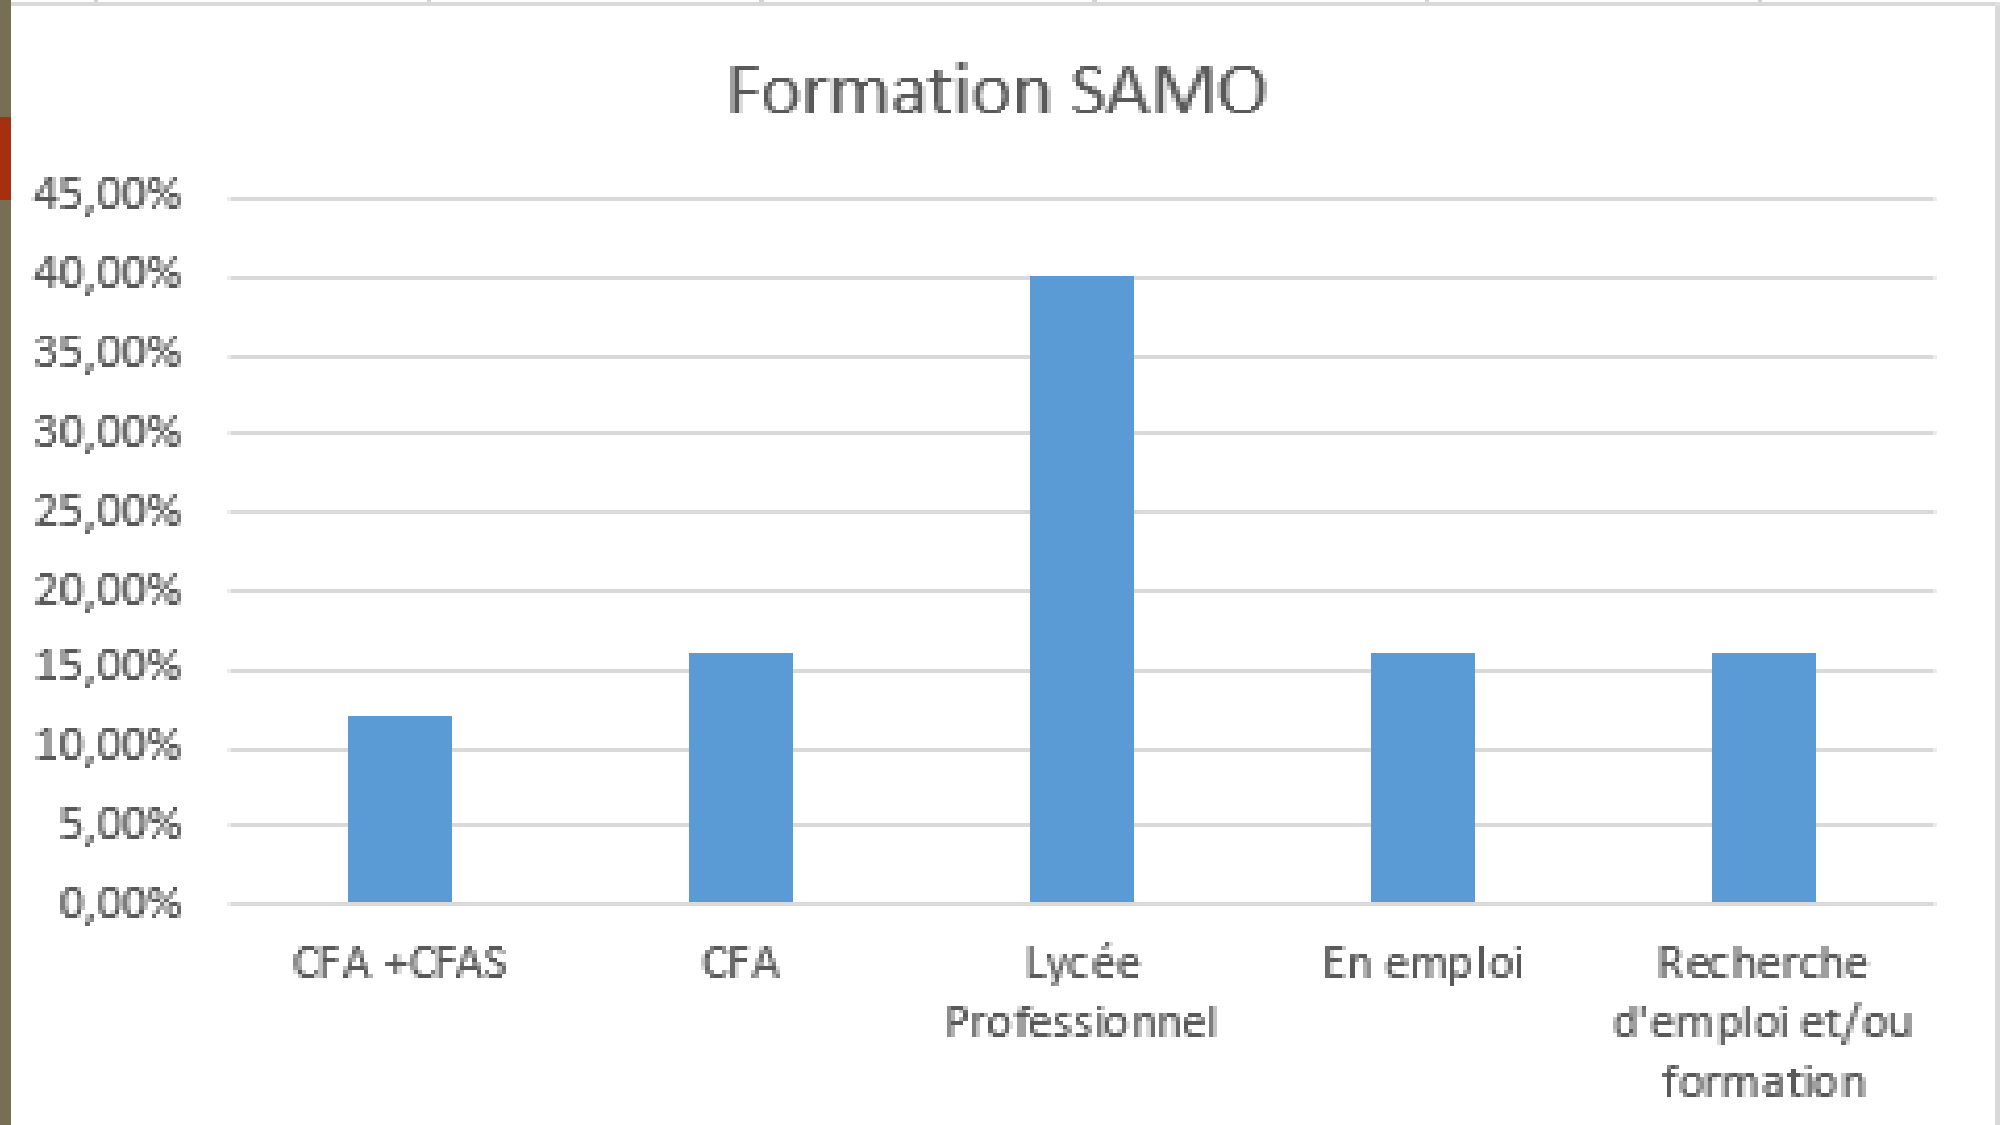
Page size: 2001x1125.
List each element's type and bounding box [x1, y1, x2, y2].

list [11, 0, 2000, 1125]
